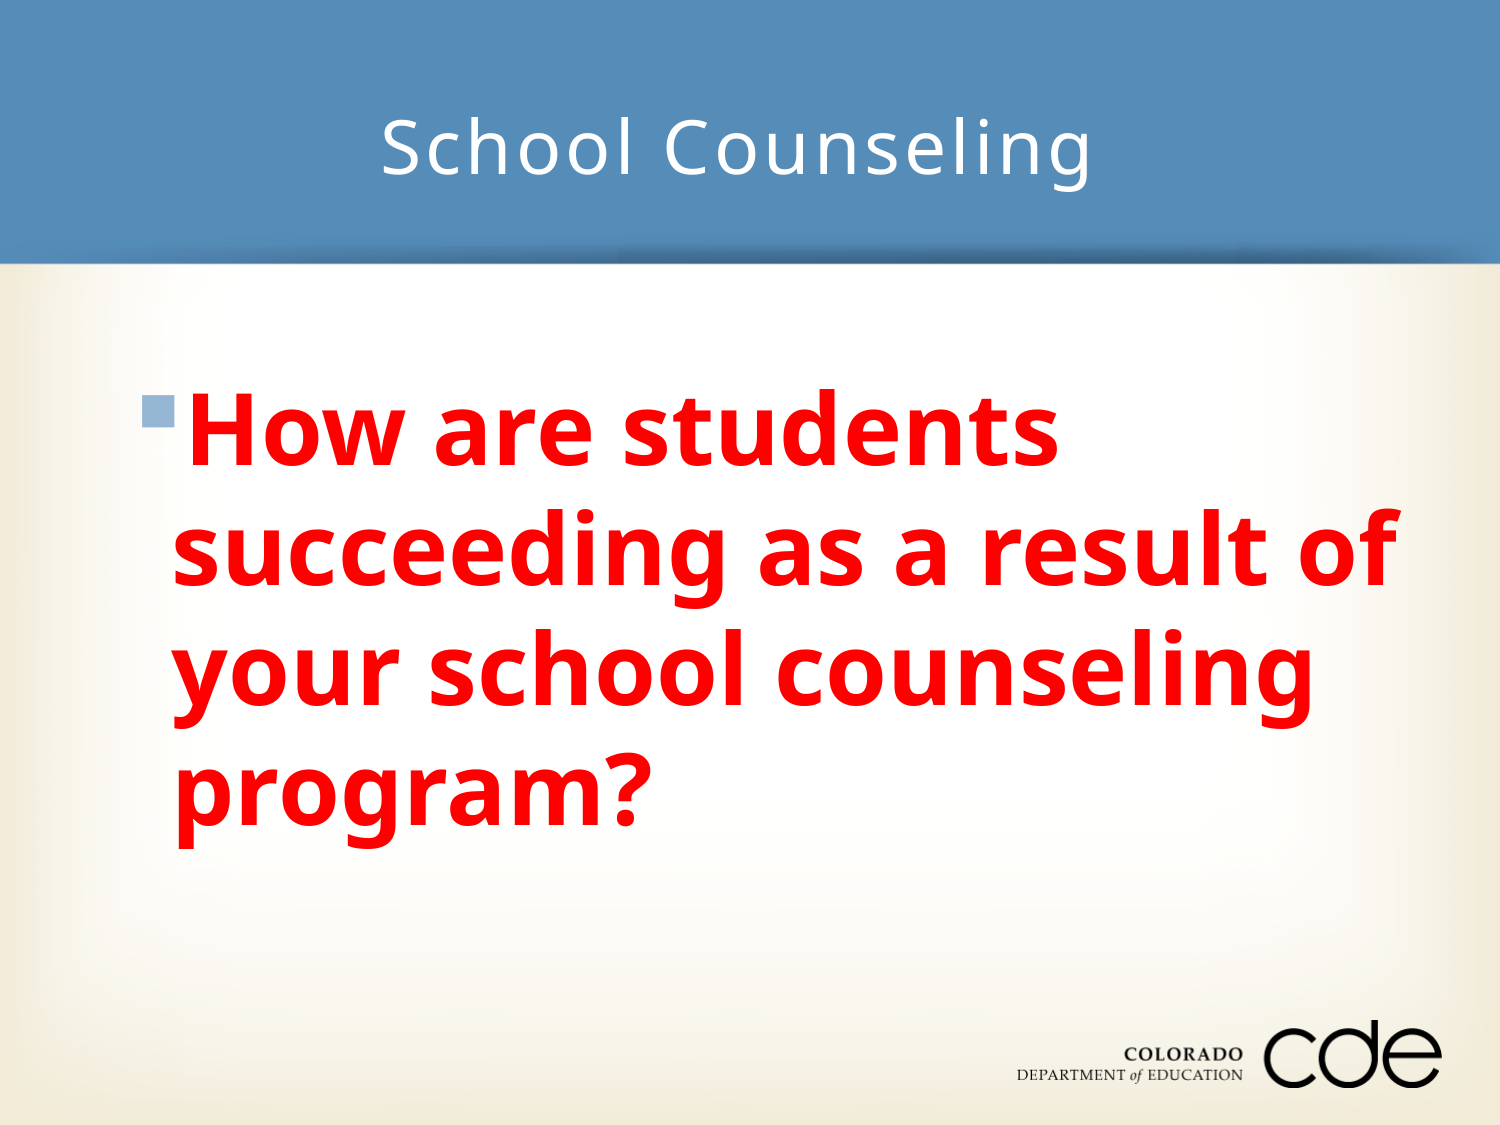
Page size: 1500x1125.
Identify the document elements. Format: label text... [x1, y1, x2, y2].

title School Counseling [62, 58, 1438, 232]
list How are students succeeding as a result of your school counseling program? [111, 357, 1462, 1125]
picture [0, 0, 1500, 1125]
